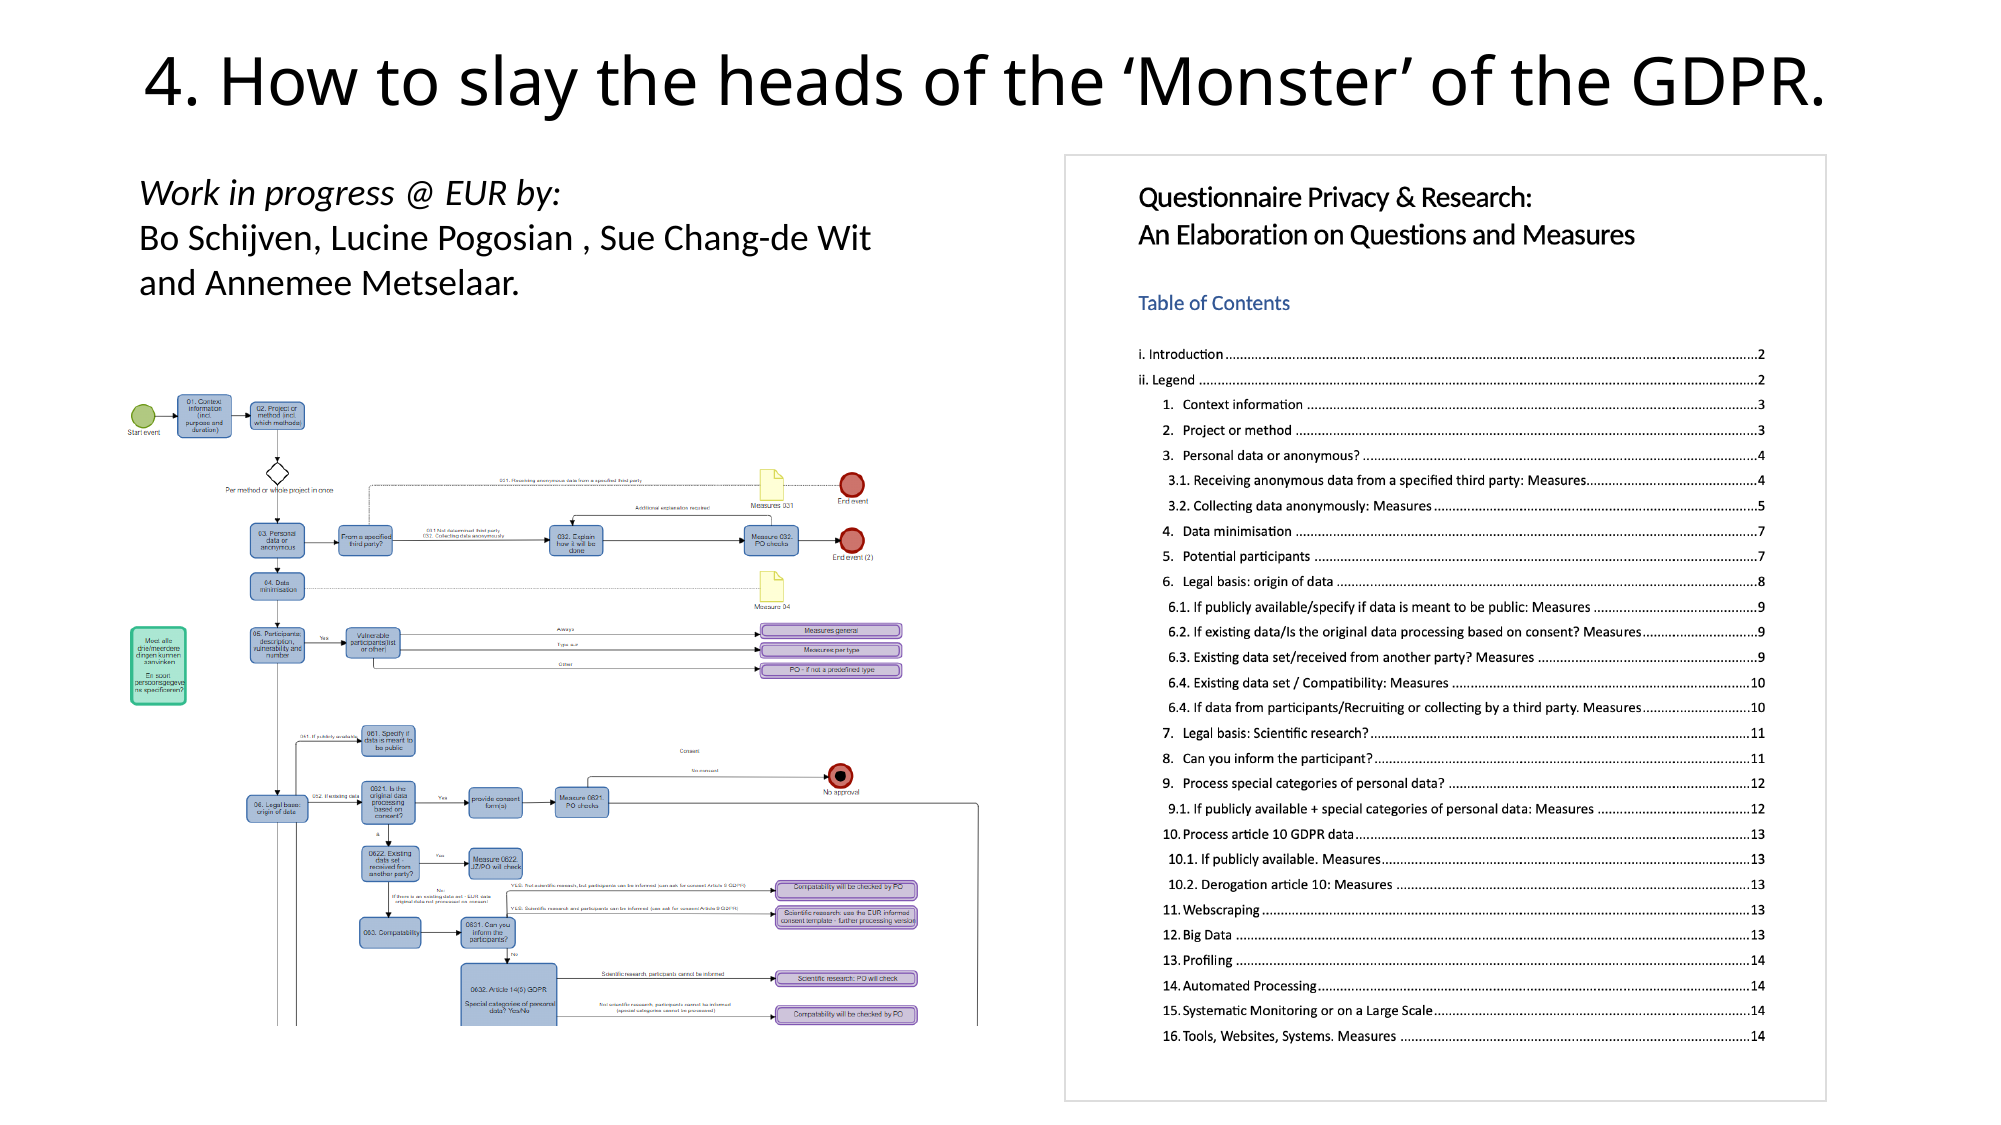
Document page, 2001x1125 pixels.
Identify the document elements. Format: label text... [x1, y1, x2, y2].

text_box 4. How to slay the heads of the ‘Monster’ of the GDPR. [137, 0, 1863, 193]
text_box Work in progress @ EUR by: Bo Schijven, Lucine Pogosian , Sue Chang-de Wit and Annemee Metselaar. [131, 160, 881, 311]
picture [123, 377, 989, 1026]
picture [1065, 155, 1826, 1100]
